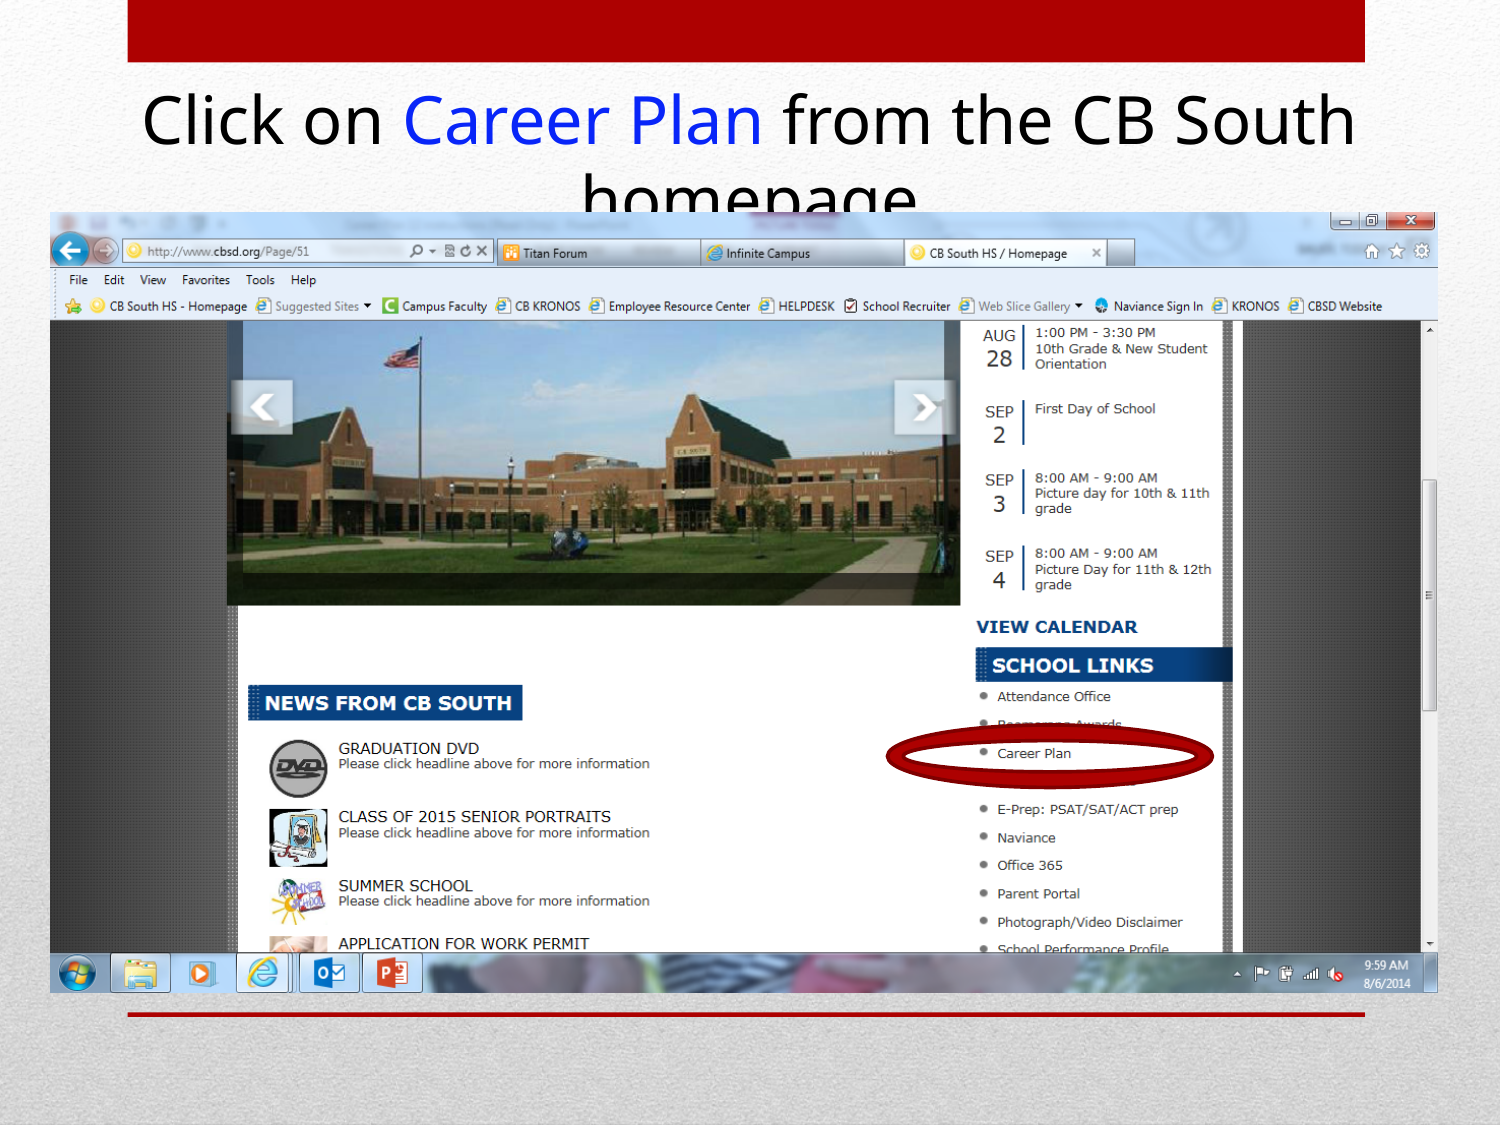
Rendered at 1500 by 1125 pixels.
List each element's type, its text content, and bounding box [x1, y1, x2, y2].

text_box Click on Career Plan from the CB South homepage [24, 70, 1475, 245]
picture [49, 211, 1439, 994]
